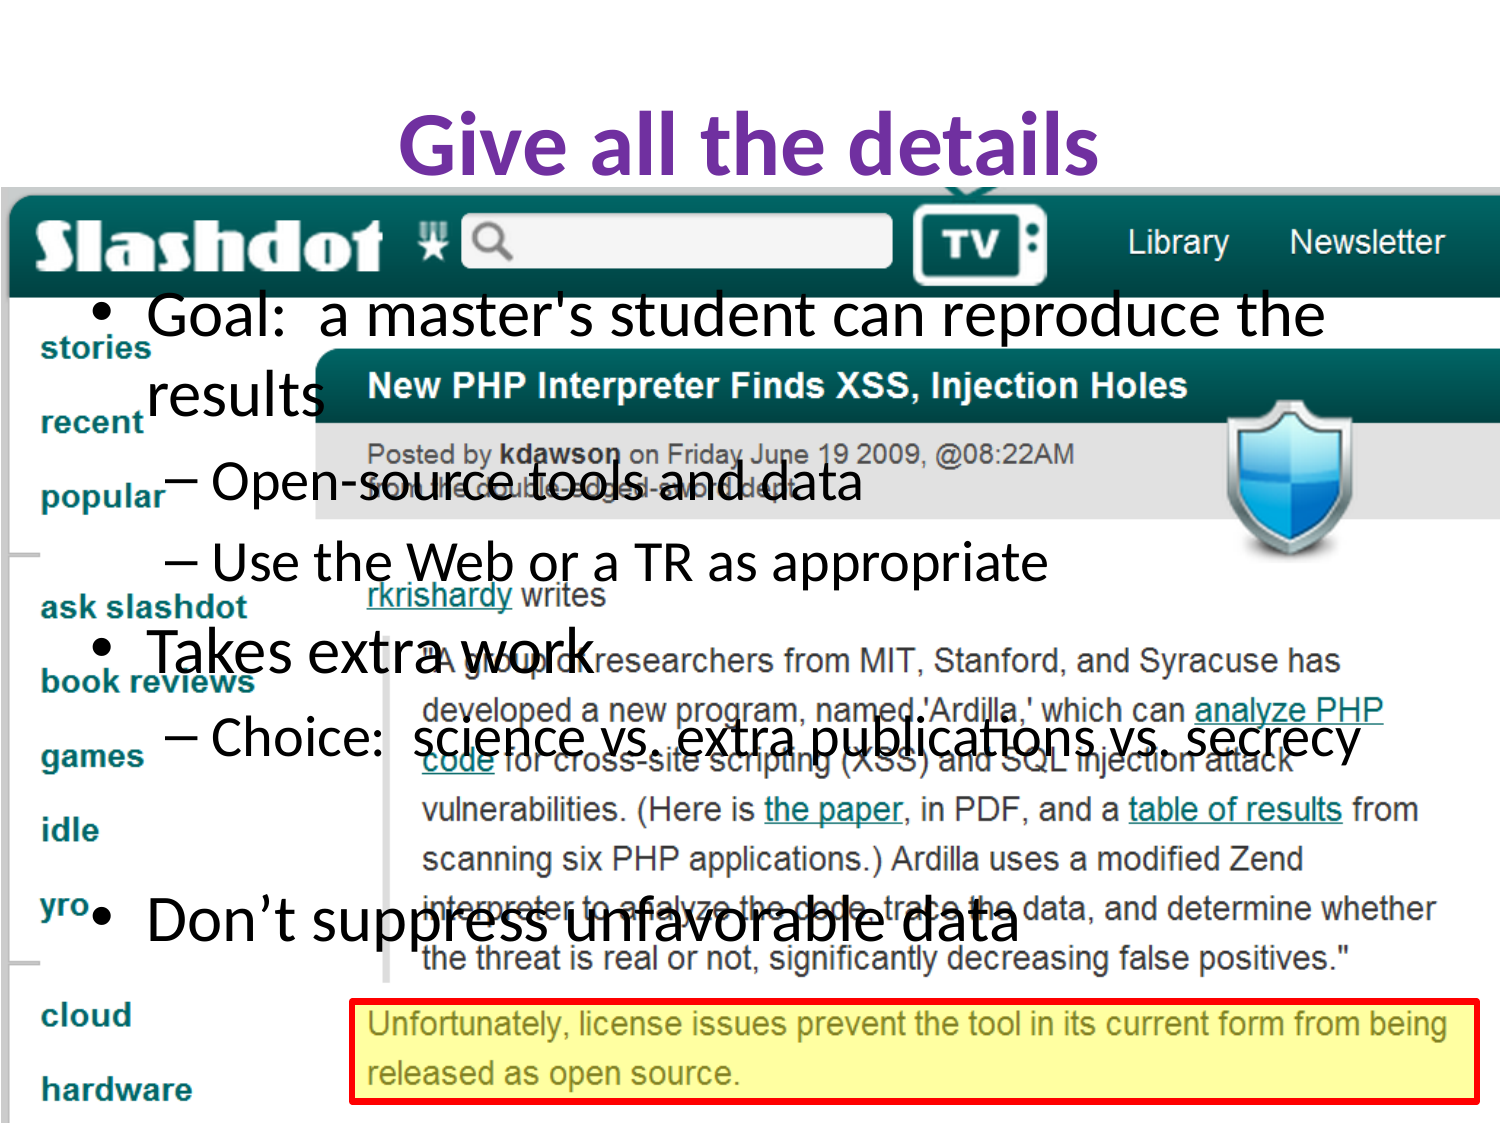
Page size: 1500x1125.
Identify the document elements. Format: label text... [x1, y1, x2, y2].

title Give all the details [75, 45, 1425, 185]
picture [1, 187, 1500, 1123]
